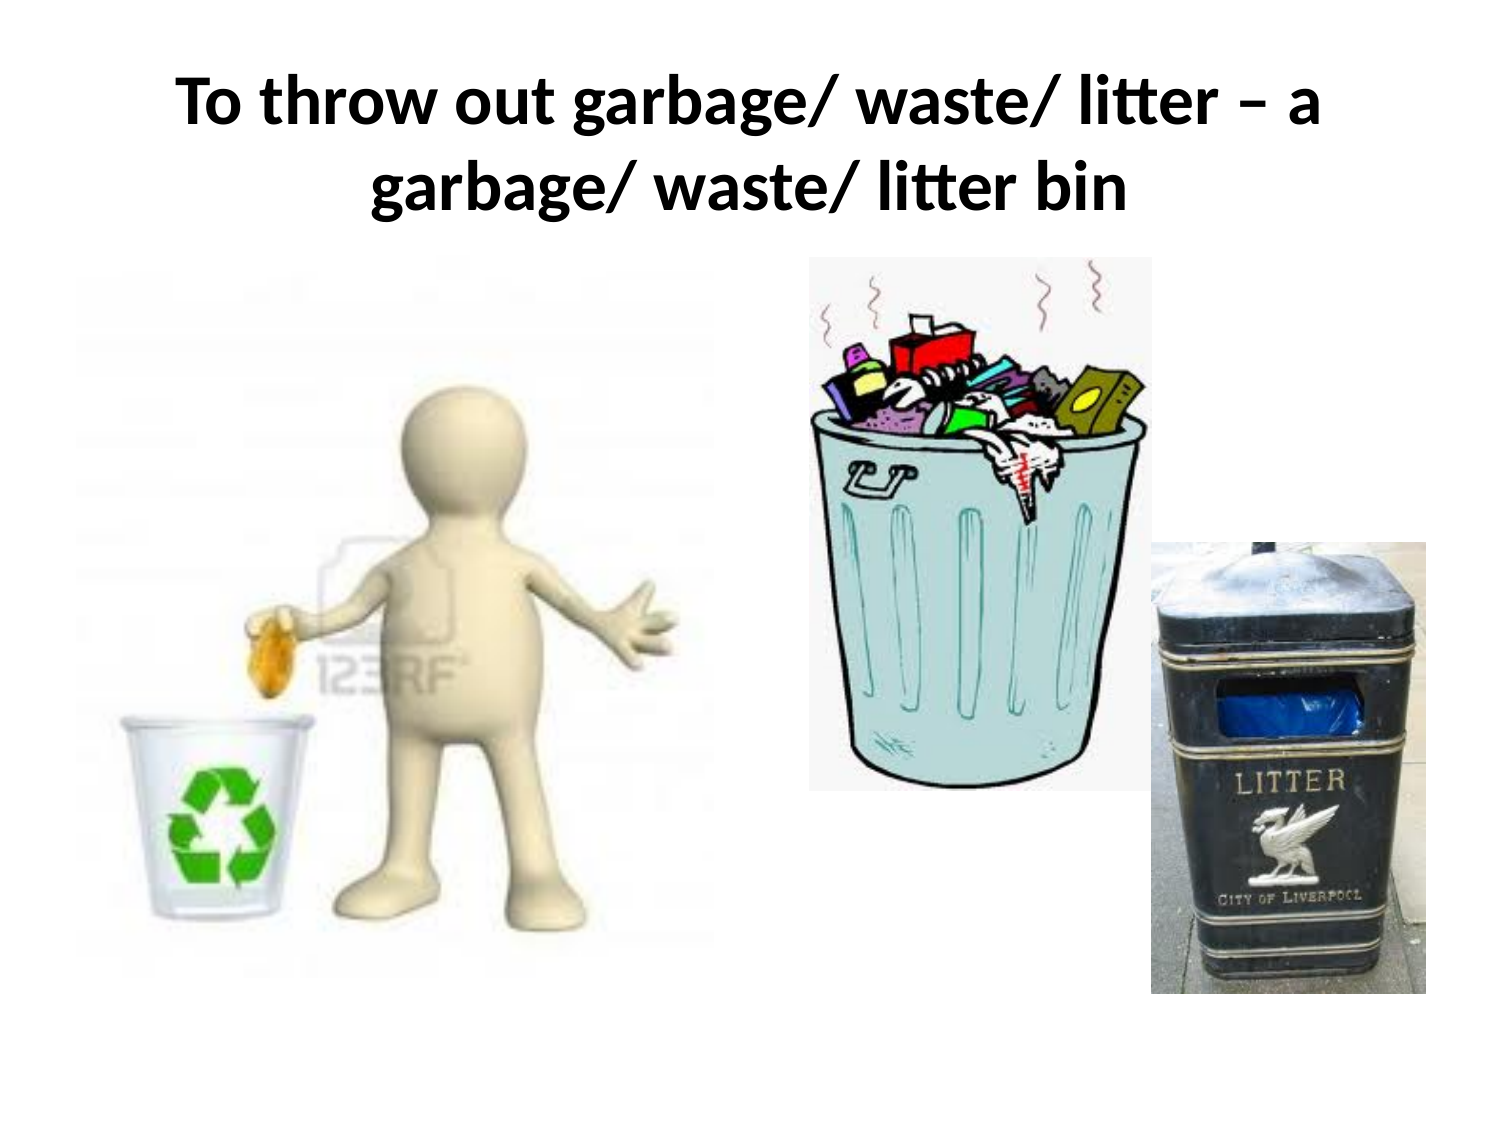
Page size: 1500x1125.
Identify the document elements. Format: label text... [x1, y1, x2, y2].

title To throw out garbage/ waste/ litter – a garbage/ waste/ litter bin [75, 45, 1425, 233]
picture [808, 257, 1426, 994]
picture [76, 255, 715, 978]
